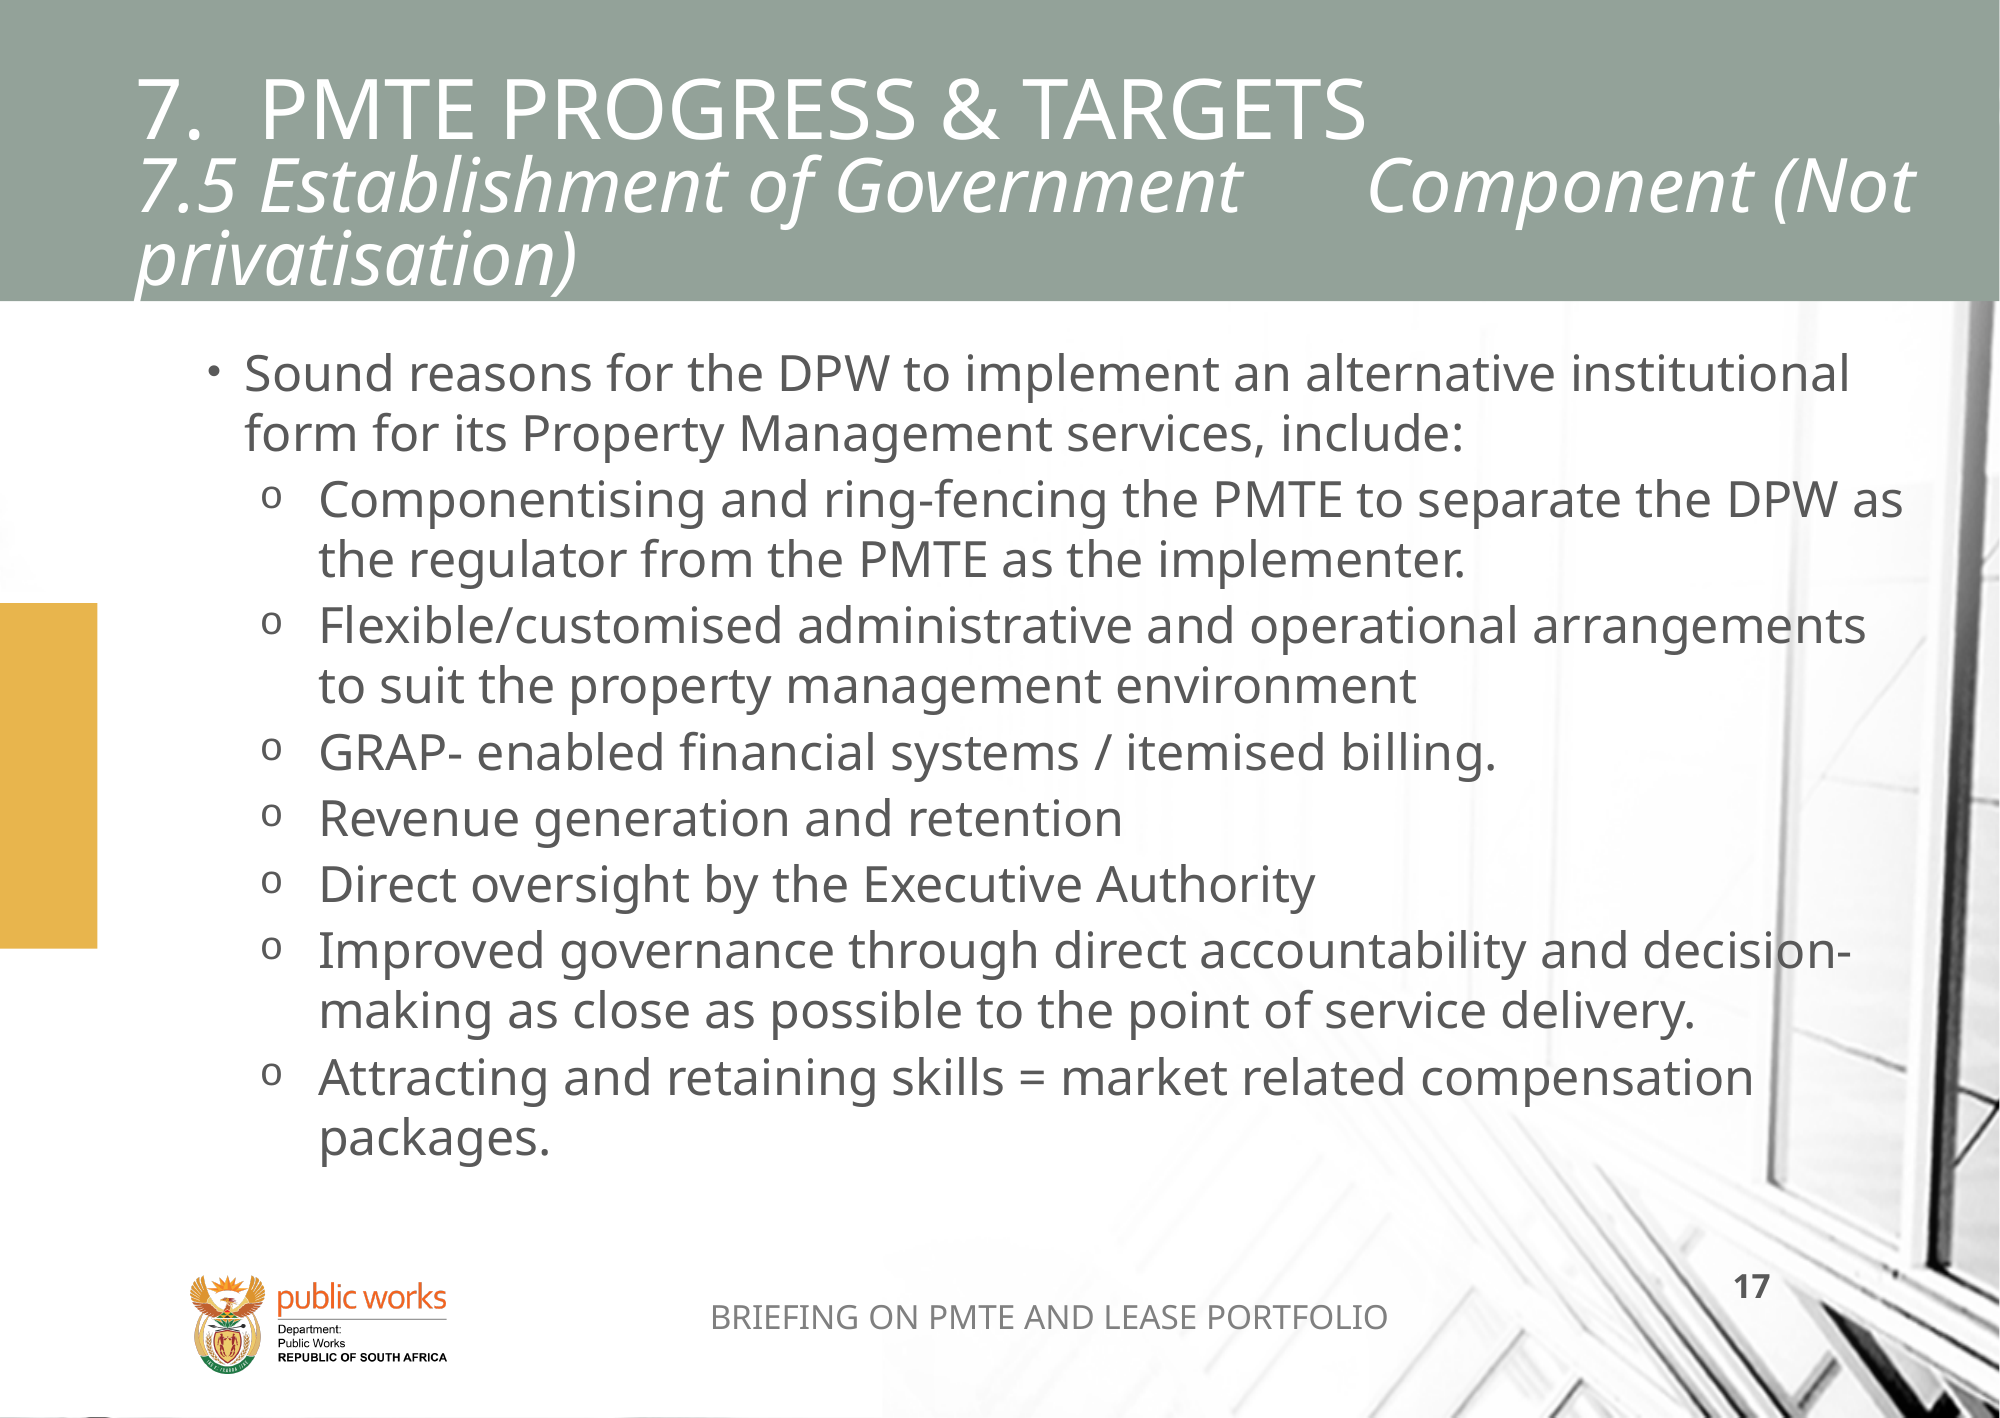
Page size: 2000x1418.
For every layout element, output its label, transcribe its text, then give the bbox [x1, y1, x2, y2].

picture [0, 302, 2000, 1418]
picture [190, 1275, 447, 1374]
list Sound reasons for the DPW to implement an alternative institutional form for its Property Management services, include: Componentising and ring-fencing the PMTE to separate the DPW as the regulator from the PMTE as the implementer. Flexible/customised administrative and operational arrangements to suit the property management environment GRAP- enabled financial systems / itemised billing. Revenue generation and retention Direct oversight by the Executive Authority Improved governance through direct accountability and decision-making as close as possible to the point of service delivery. Attracting and retaining skills = market related compensation packages. [184, 333, 1933, 1260]
title 7. PMTE PROGRESS & TARGETS 7.5 Establishment of Government Component (Not privatisation) [120, 65, 1969, 308]
footer BRIEFING ON PMTE AND LEASE PORTFOLIO [574, 1287, 1526, 1345]
